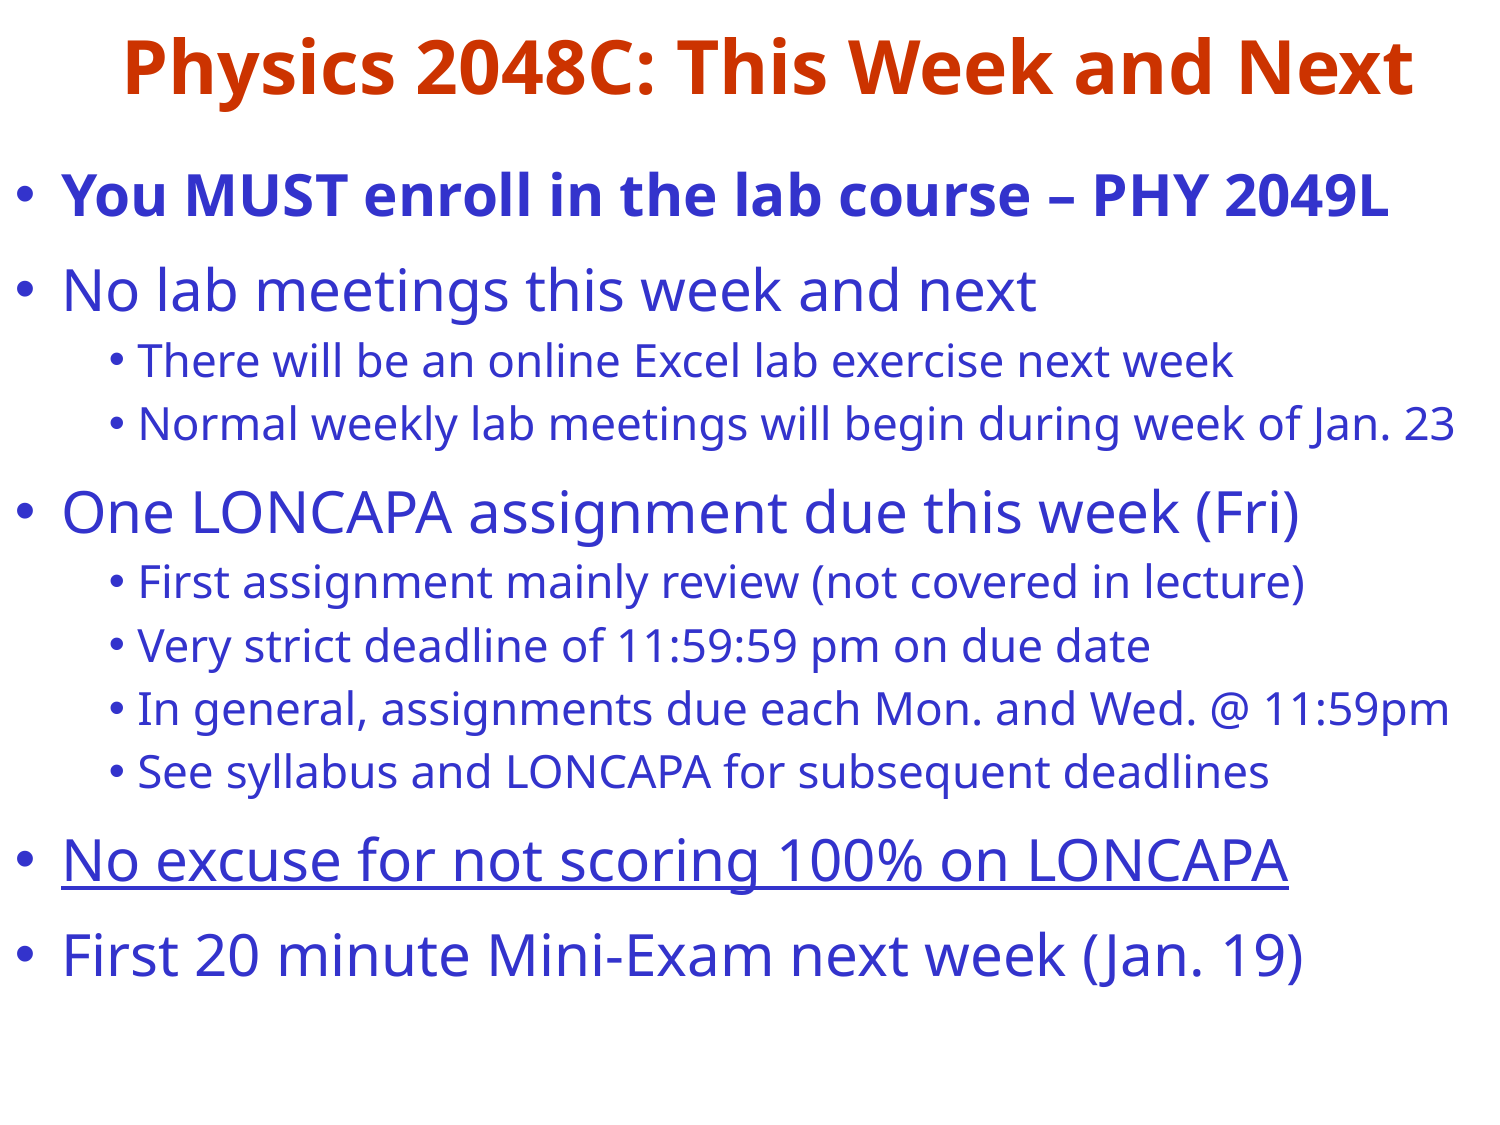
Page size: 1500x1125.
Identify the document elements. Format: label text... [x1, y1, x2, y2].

text_box You MUST enroll in the lab course – PHY 2049L No lab meetings this week and next There will be an online Excel lab exercise next week Normal weekly lab meetings will begin during week of Jan. 23 One LONCAPA assignment due this week (Fri) First assignment mainly review (not covered in lecture) Very strict deadline of 11:59:59 pm on due date In general, assignments due each Mon. and Wed. @ 11:59pm See syllabus and LONCAPA for subsequent deadlines No excuse for not scoring 100% on LONCAPA First 20 minute Mini-Exam next week (Jan. 19) [0, 150, 1500, 996]
text_box Physics 2048C: This Week and Next [106, 12, 1431, 118]
